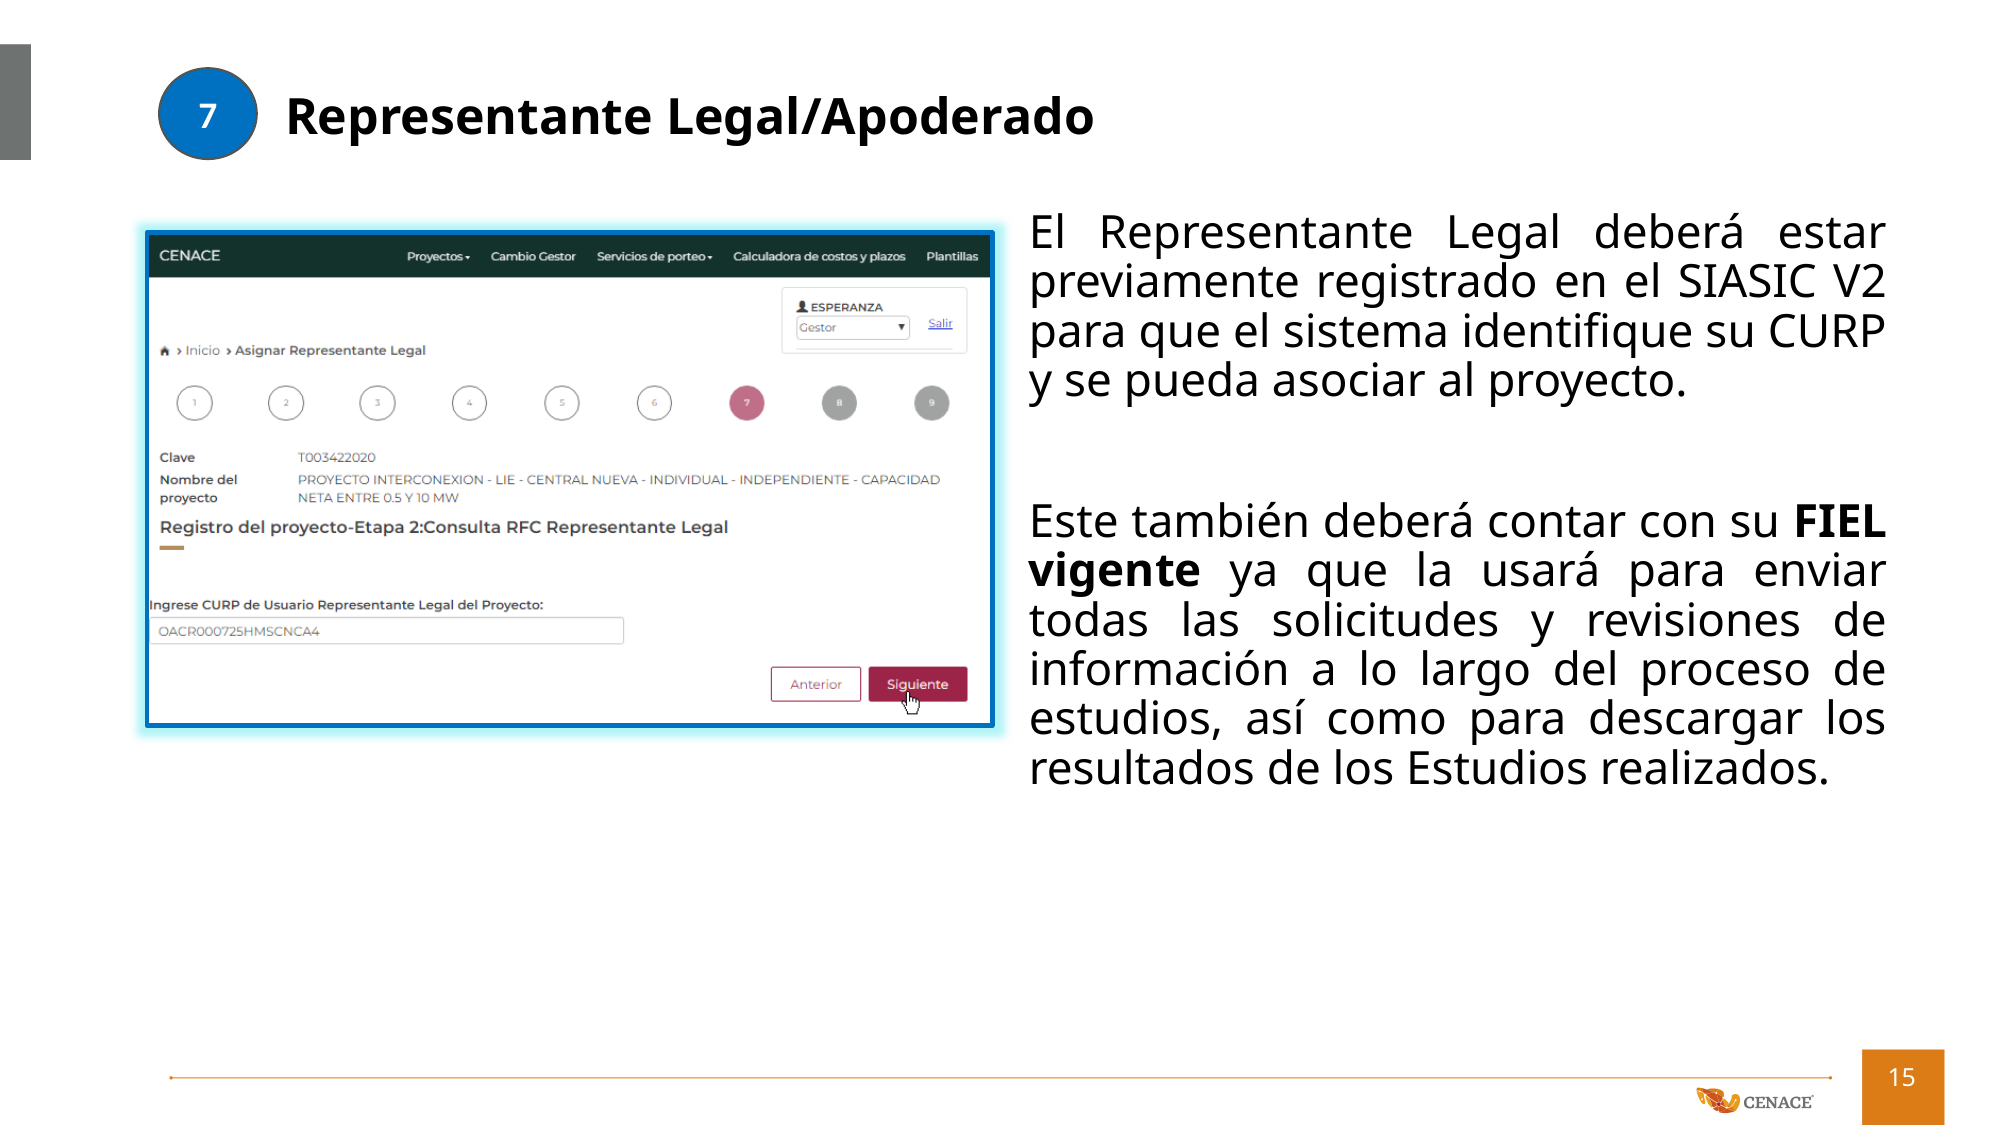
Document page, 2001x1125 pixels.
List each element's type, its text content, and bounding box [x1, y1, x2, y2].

text_box 7 [158, 67, 258, 161]
picture [0, 0, 2001, 1125]
slide_number 15 [1860, 1048, 1943, 1109]
text_box El Representante Legal deberá estar previamente registrado en el SIASIC V2 para que el sistema identifique su CURP y se pueda asociar al proyecto. Este también deberá contar con su FIEL vigente ya que la usará para enviar todas las solicitudes y revisiones de información a lo largo del proceso de estudios, así como para descargar los resultados de los Estudios realizados. [1014, 201, 1903, 896]
title Representante Legal/Apoderado [270, 34, 1250, 202]
